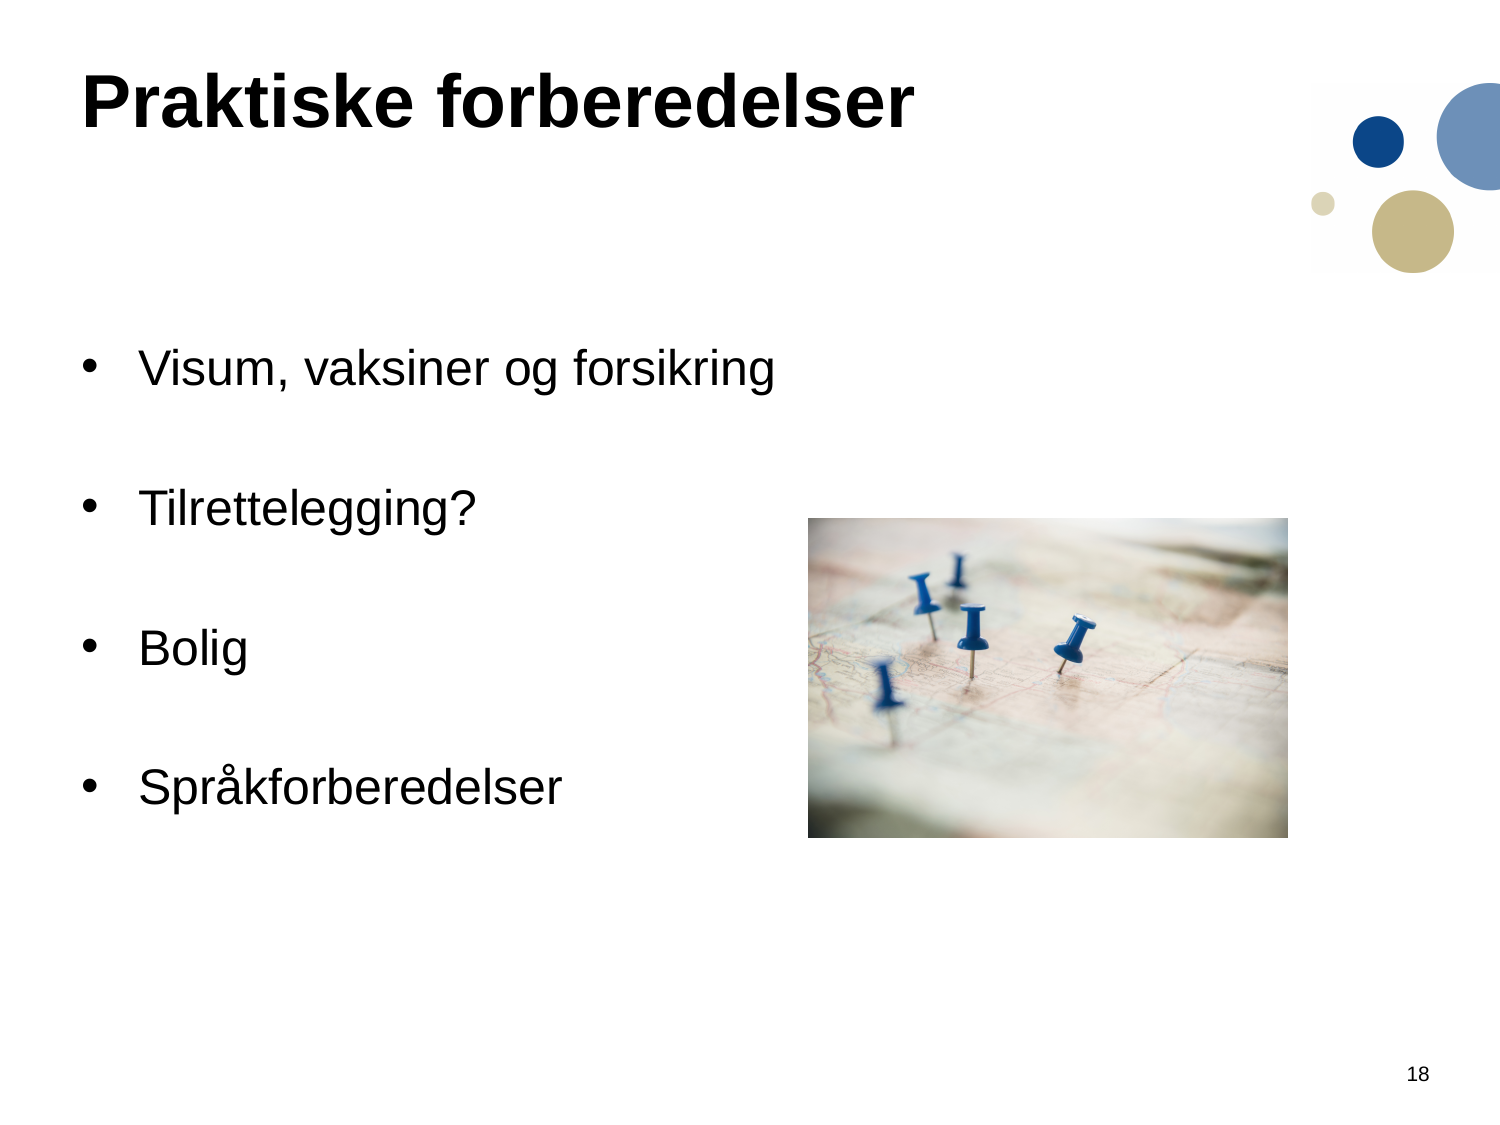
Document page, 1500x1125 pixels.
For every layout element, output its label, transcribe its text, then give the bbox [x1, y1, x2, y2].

list Visum, vaksiner og forsikring Tilrettelegging? Bolig Språkforberedelser [66, 327, 1417, 1054]
title Praktiske forberedelser [66, 45, 1417, 152]
picture [808, 518, 1289, 838]
picture [1311, 83, 1500, 273]
